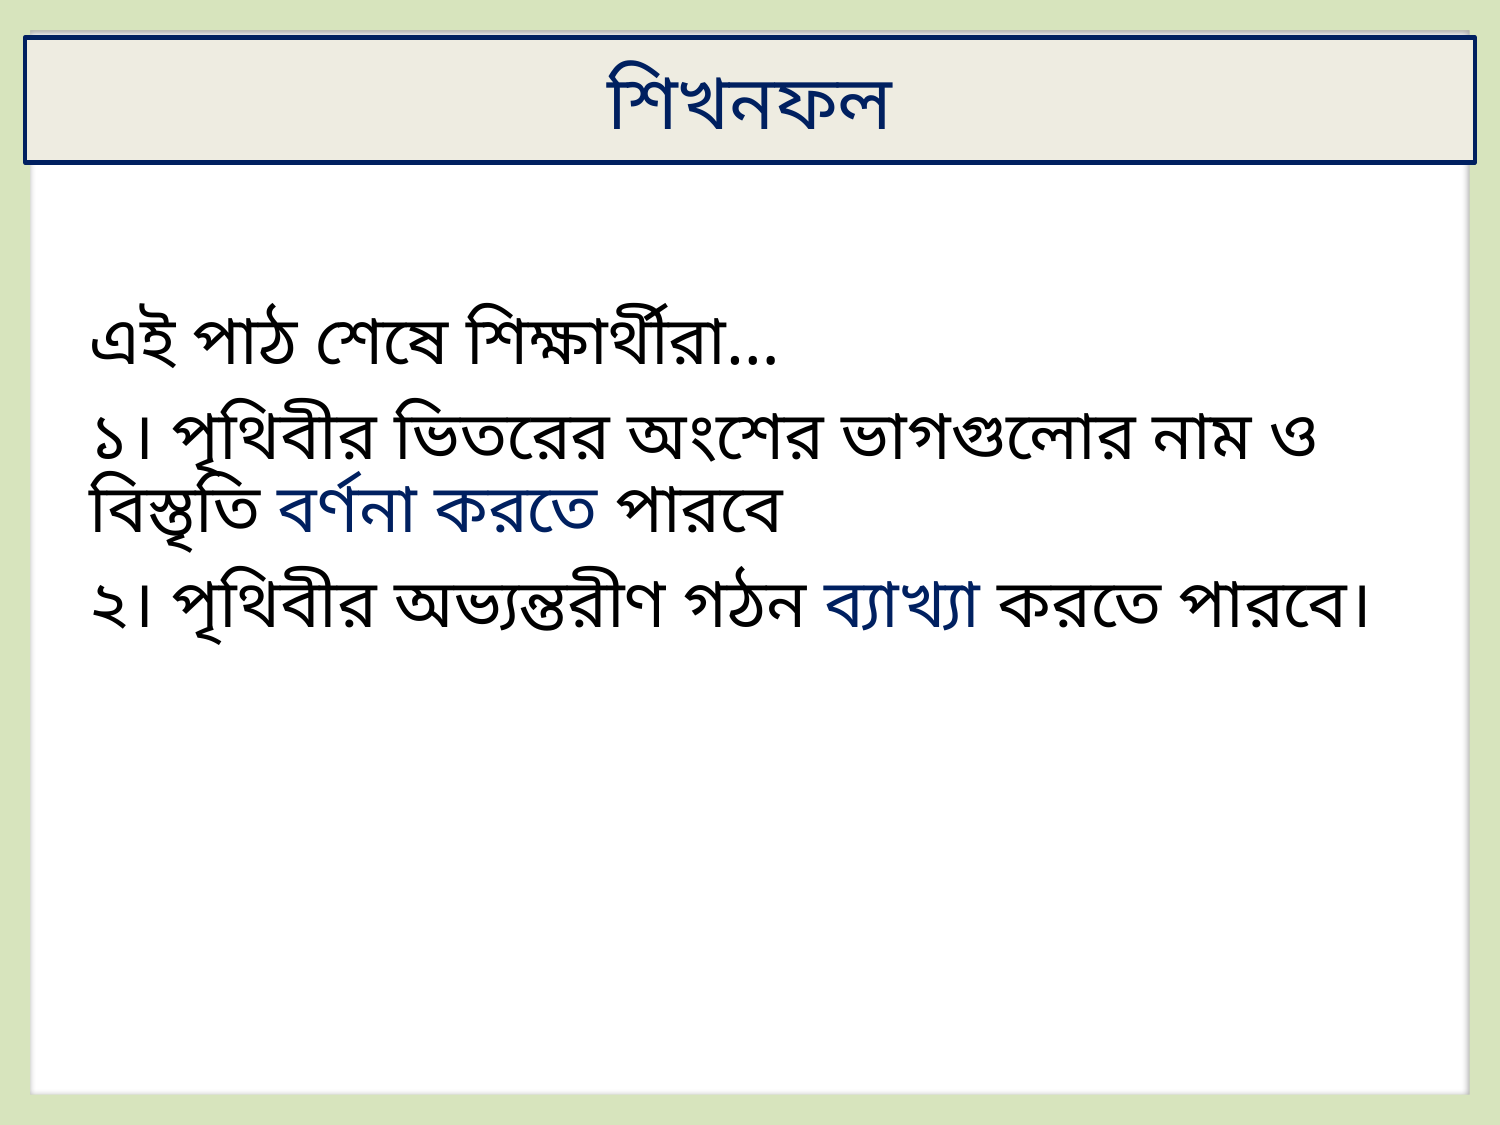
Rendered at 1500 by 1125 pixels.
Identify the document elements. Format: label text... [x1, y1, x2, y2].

text_box [0, 0, 1500, 1125]
text_box শিখনফল [23, 35, 1477, 165]
text_box এই পাঠ শেষে শিক্ষার্থীরা… ১। পৃথিবীর ভিতরের অংশের ভাগগুলোর নাম ও বিস্তৃতি বর্ণনা করতে পারবে ২। পৃথিবীর অভ্যন্তরীণ গঠন ব্যাখ্যা করতে পারবে। [74, 299, 1425, 834]
